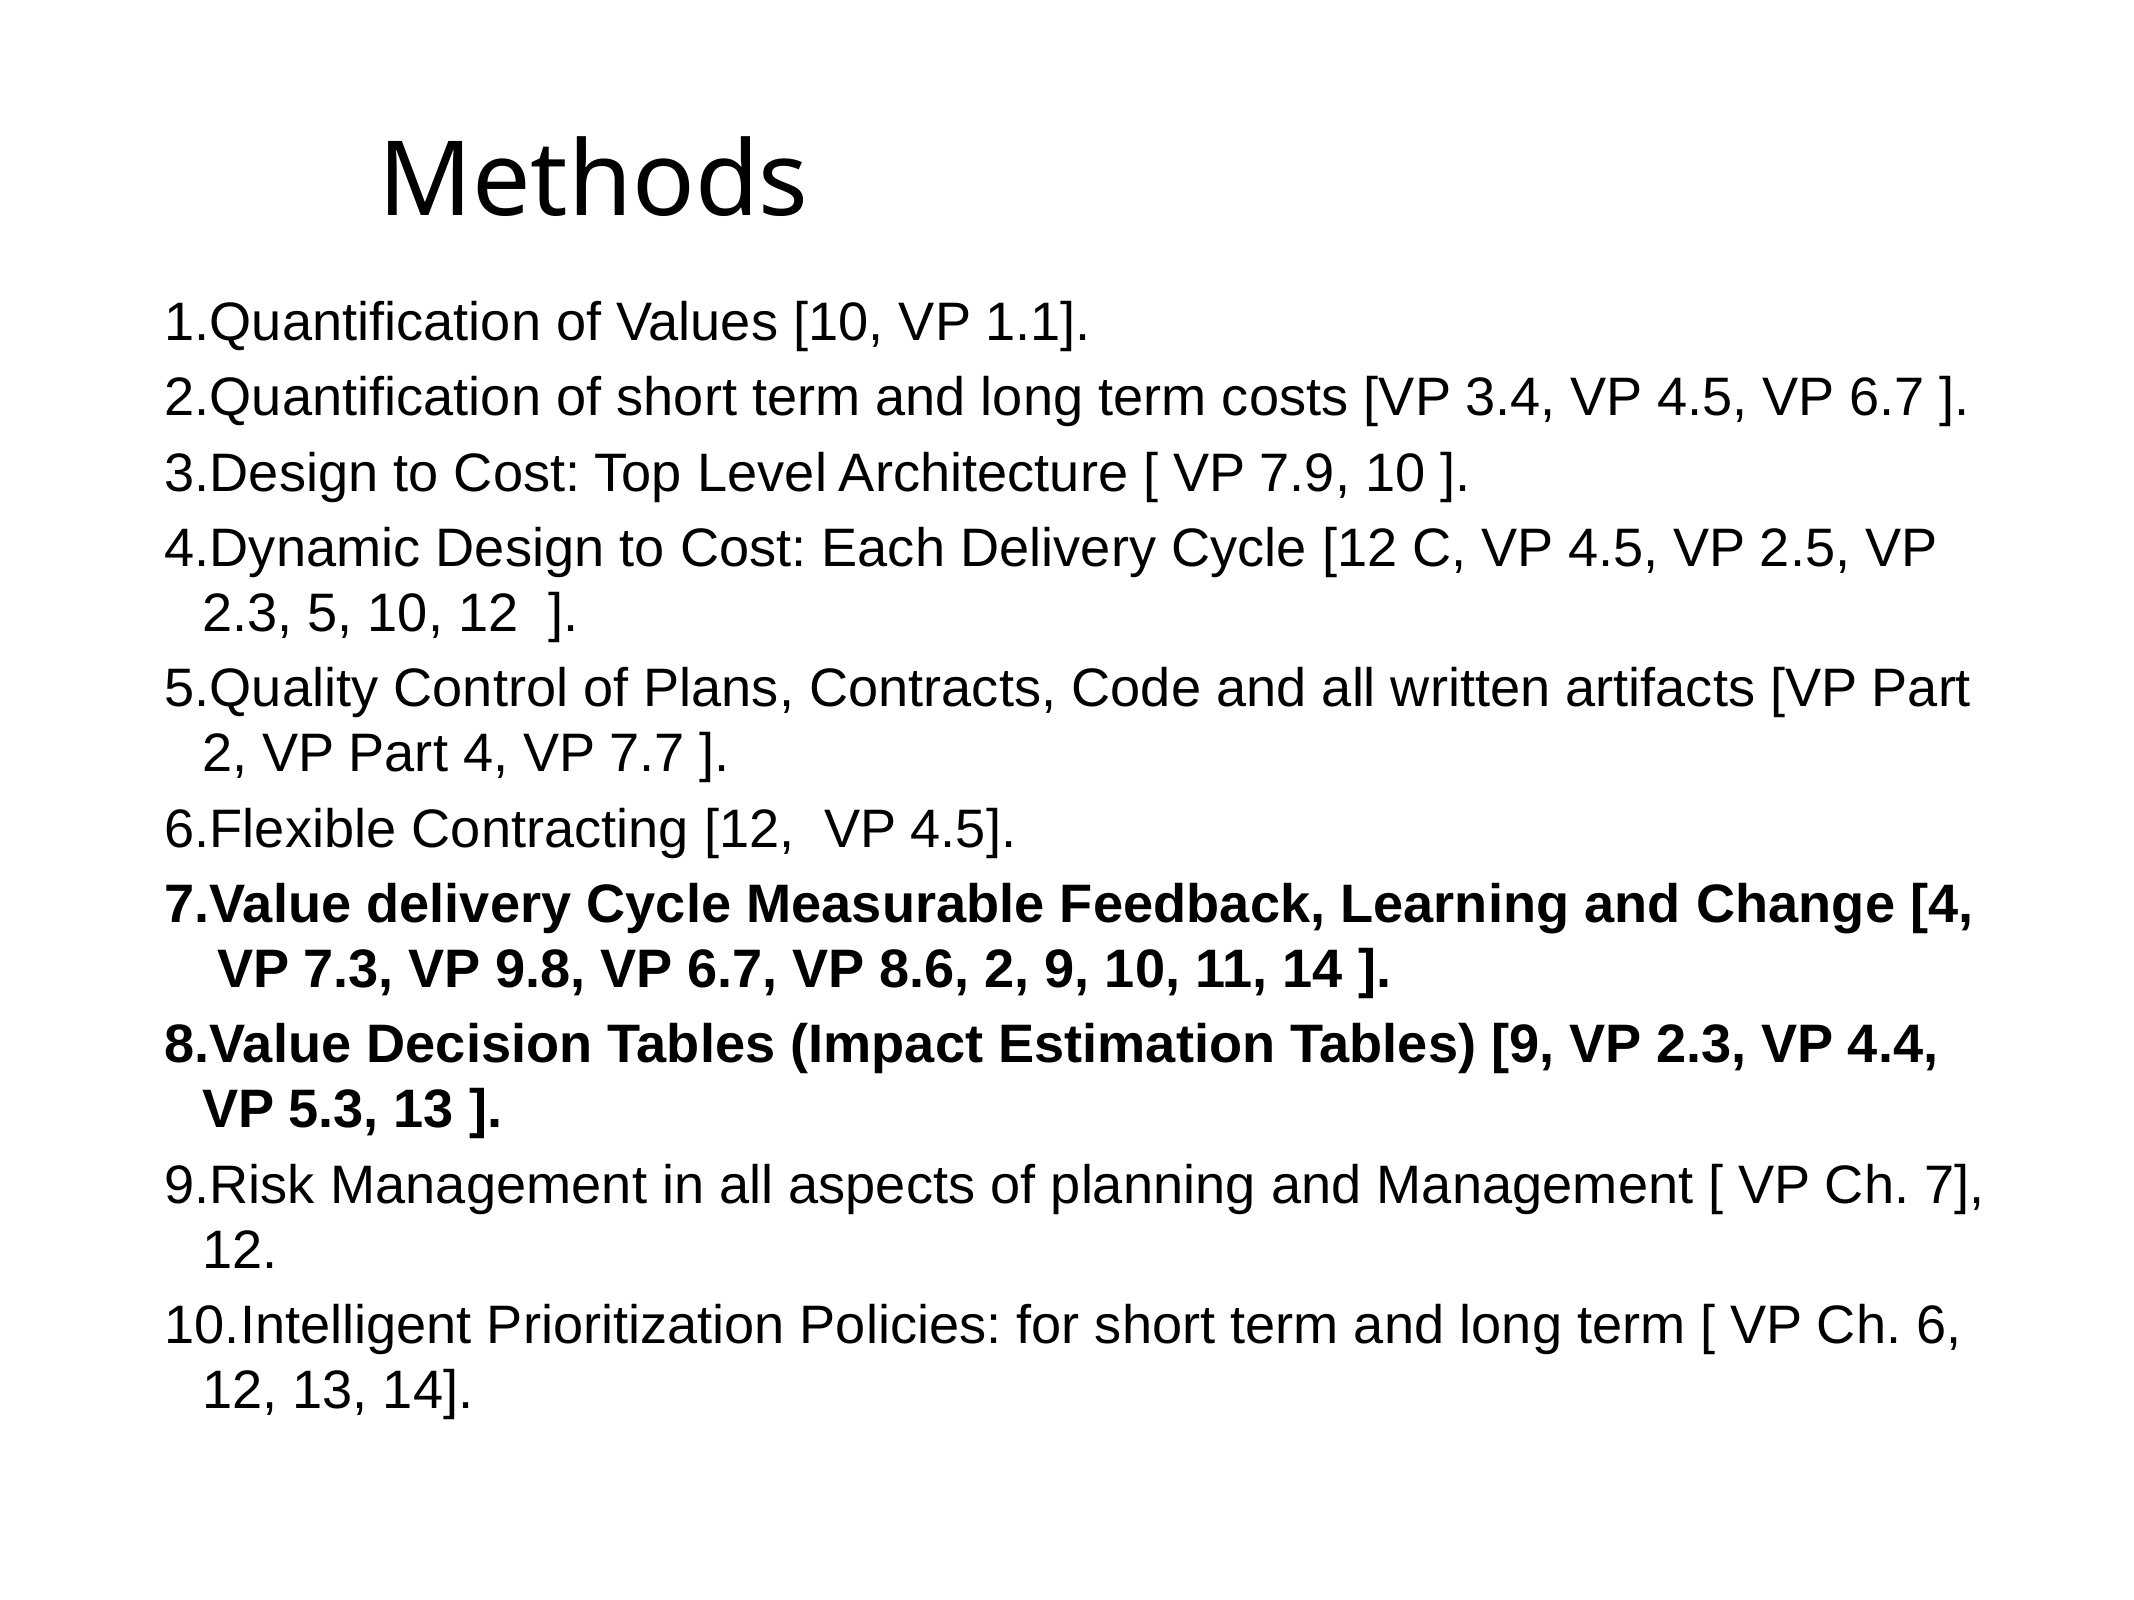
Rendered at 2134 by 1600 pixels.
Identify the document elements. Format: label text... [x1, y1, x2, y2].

title Methods [155, 103, 1032, 245]
list Quantification of Values [10, VP 1.1]. Quantification of short term and long term costs [VP 3.4, VP 4.5, VP 6.7 ]. Design to Cost: Top Level Architecture [ VP 7.9, 10 ]. Dynamic Design to Cost: Each Delivery Cycle [12 C, VP 4.5, VP 2.5, VP 2.3, 5, 10, 12 ]. Quality Control of Plans, Contracts, Code and all written artifacts [VP Part 2, VP Part 4, VP 7.7 ]. Flexible Contracting [12, VP 4.5]. Value delivery Cycle Measurable Feedback, Learning and Change [4, VP 7.3, VP 9.8, VP 6.7, VP 8.6, 2, 9, 10, 11, 14 ]. Value Decision Tables (Impact Estimation Tables) [9, VP 2.3, VP 4.4, VP 5.3, 13 ]. Risk Management in all aspects of planning and Management [ VP Ch. 7], 12. Intelligent Prioritization Policies: for short term and long term [ VP Ch. 6, 12, 13, 14]. [155, 277, 2008, 1455]
